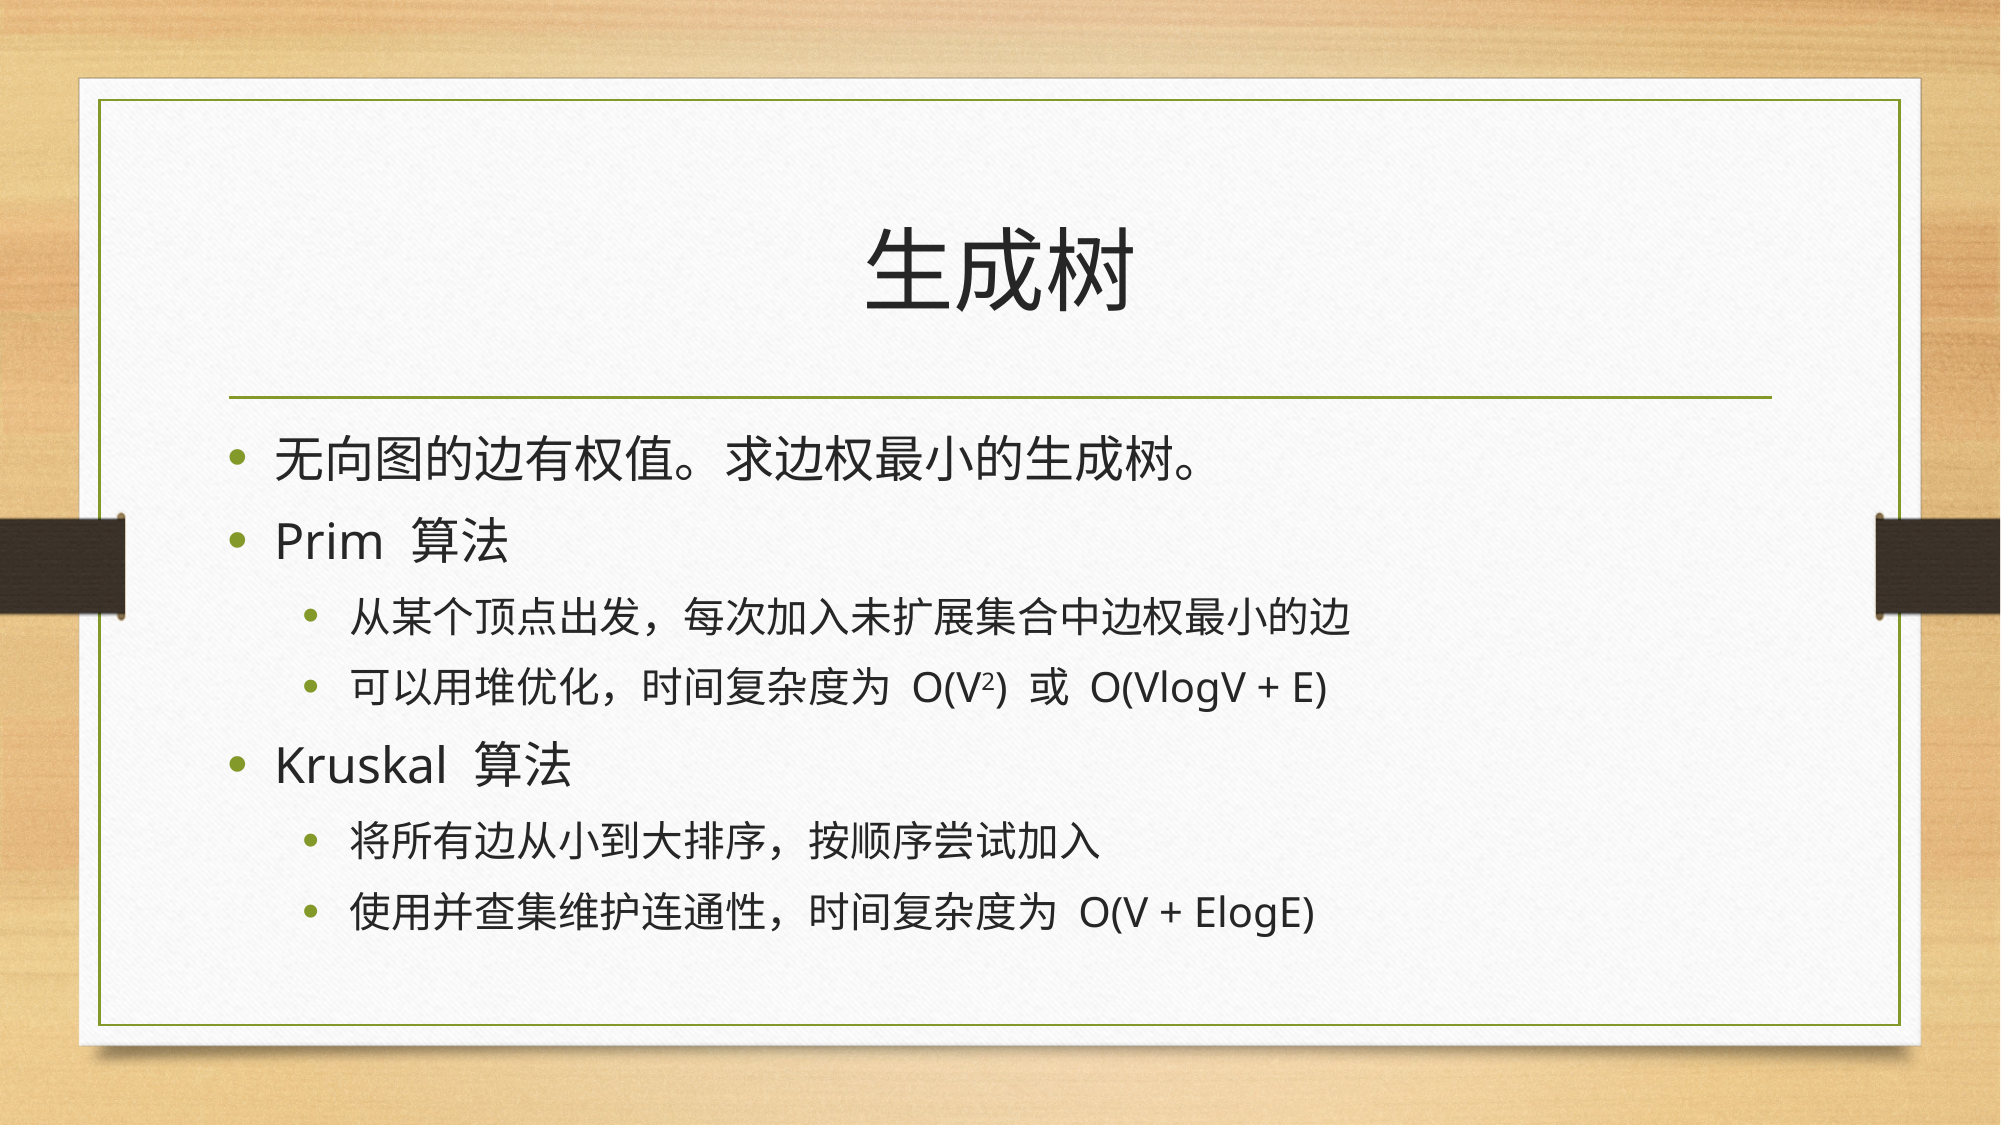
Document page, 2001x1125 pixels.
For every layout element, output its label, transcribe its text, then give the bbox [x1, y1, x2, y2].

list 无向图的边有权值。求边权最小的生成树。 Prim 算法 从某个顶点出发，每次加入未扩展集合中边权最小的边 可以用堆优化，时间复杂度为 O(V2) 或 O(VlogV + E) Kruskal 算法 将所有边从小到大排序，按顺序尝试加入 使用并查集维护连通性，时间复杂度为 O(V + ElogE) [212, 419, 1788, 964]
picture [0, 0, 2001, 1125]
title 生成树 [212, 161, 1788, 375]
